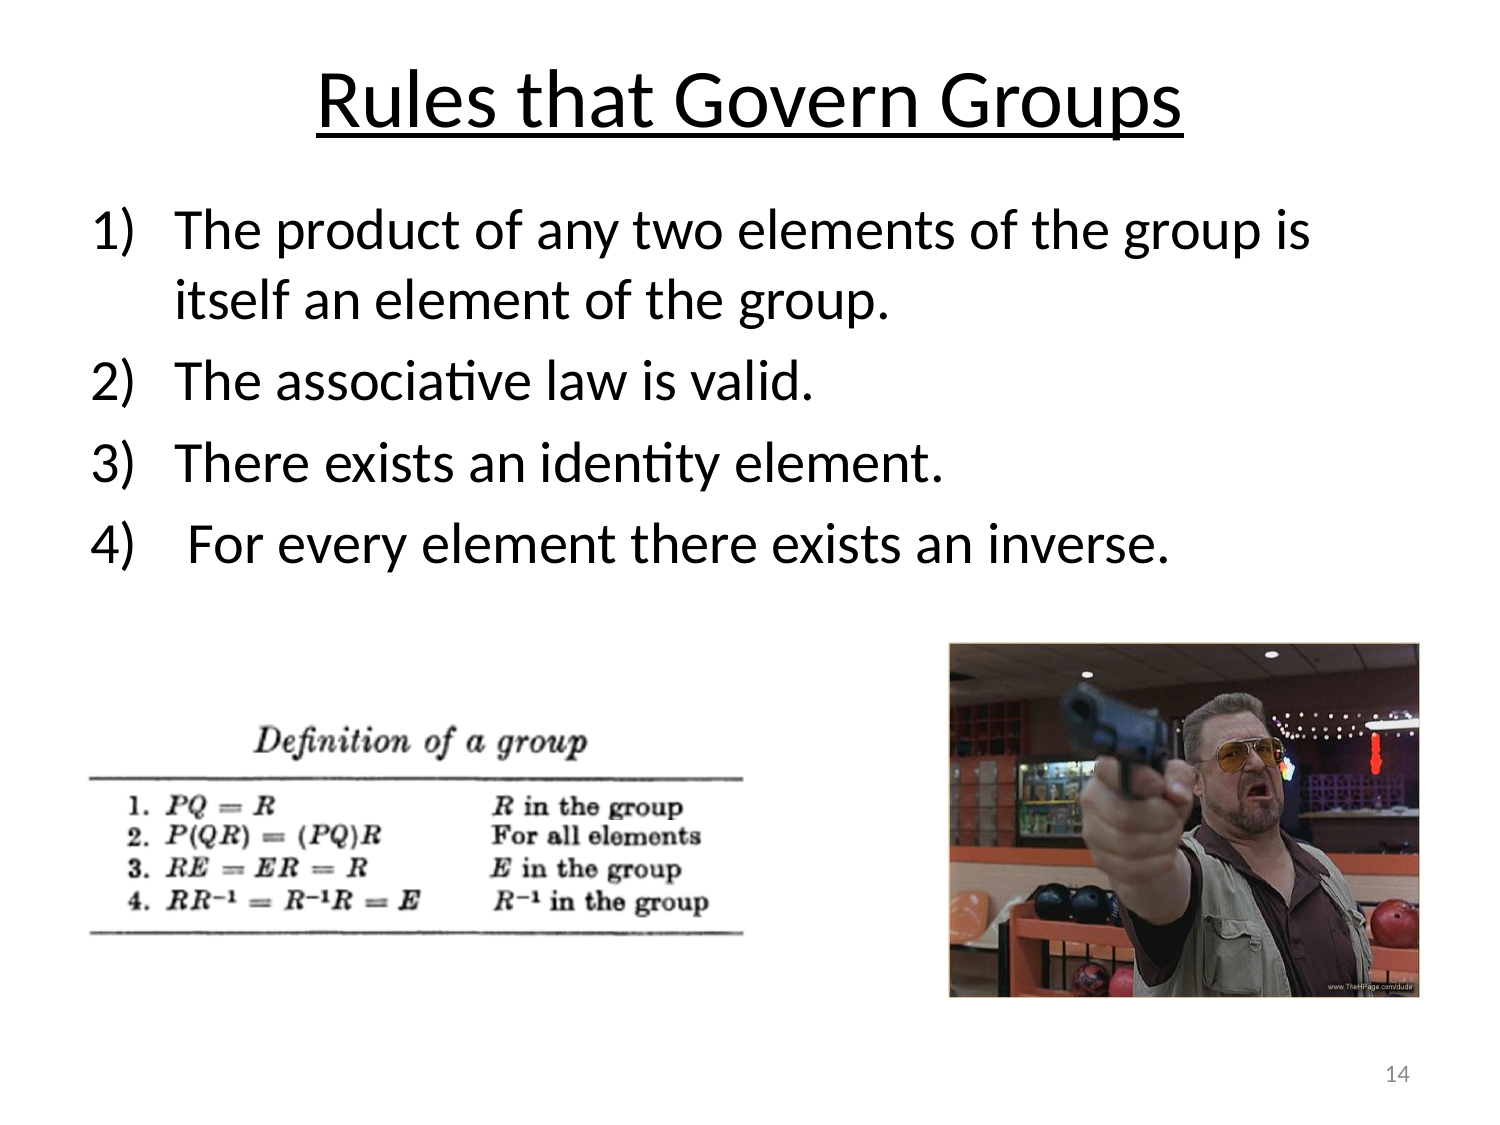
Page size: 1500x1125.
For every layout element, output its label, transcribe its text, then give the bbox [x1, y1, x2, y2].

picture [75, 719, 747, 943]
slide_number 14 [1074, 1042, 1425, 1103]
title Rules that Govern Groups [75, 0, 1425, 183]
picture [947, 642, 1420, 998]
list The product of any two elements of the group is itself an element of the group. The associative law is valid. There exists an identity element. For every element there exists an inverse. [75, 183, 1425, 615]
